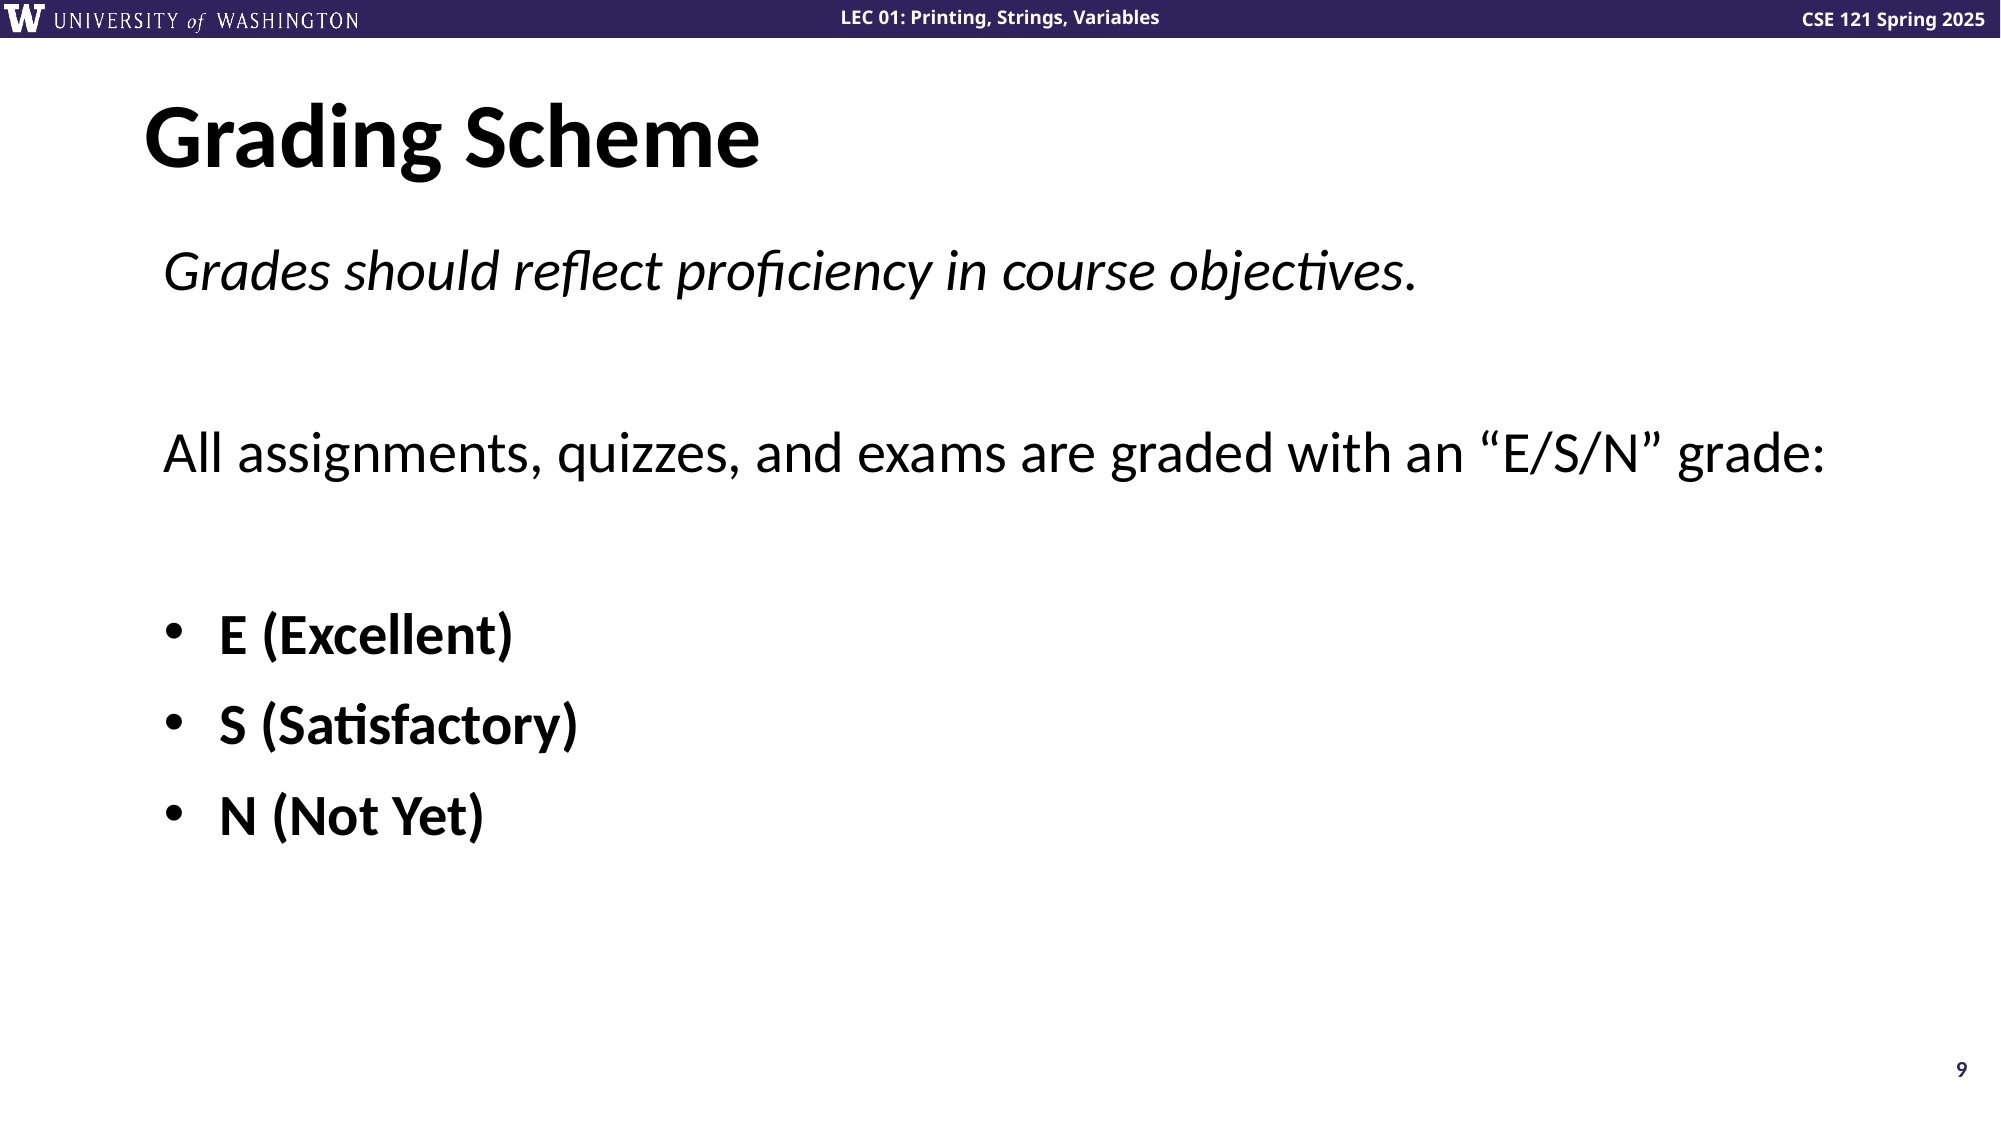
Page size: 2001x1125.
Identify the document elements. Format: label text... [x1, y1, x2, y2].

slide_number 9 [1934, 1047, 1975, 1090]
title Grading Scheme [137, 74, 1863, 200]
picture [4, 4, 358, 33]
list Grades should reflect proficiency in course objectives. All assignments, quizzes, and exams are graded with an “E/S/N” grade: E (Excellent) S (Satisfactory) N (Not Yet) [137, 224, 1863, 1014]
